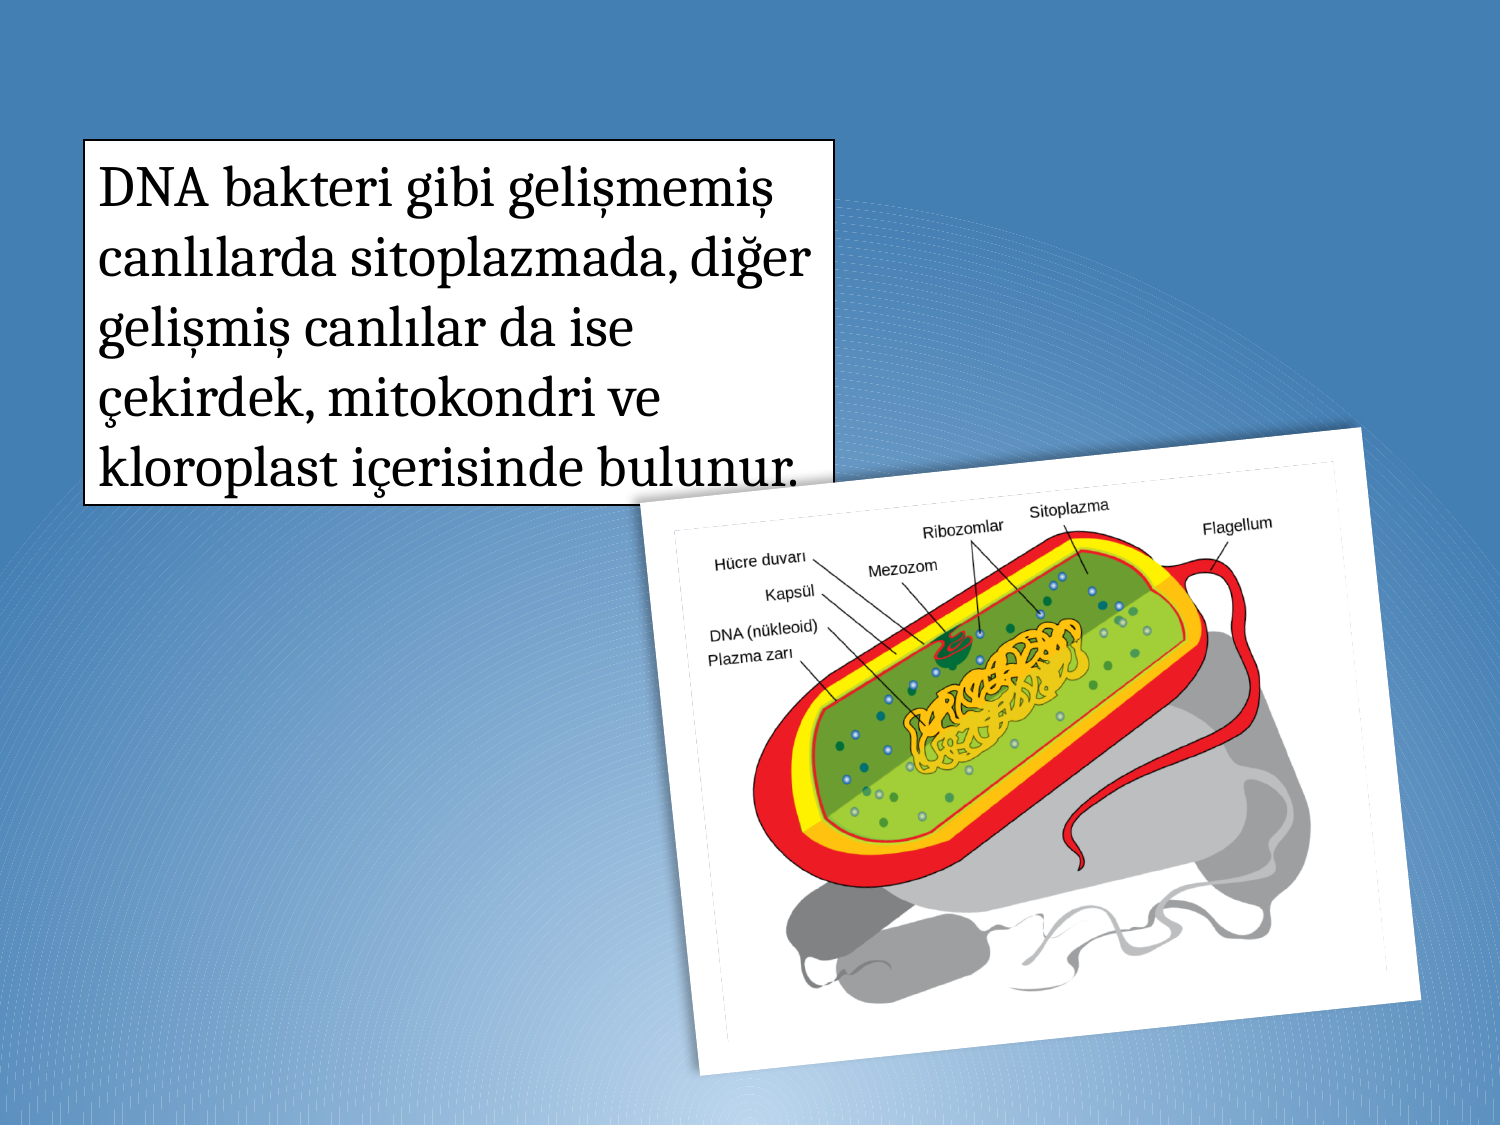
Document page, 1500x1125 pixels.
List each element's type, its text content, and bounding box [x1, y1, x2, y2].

text_box DNA bakteri gibi gelişmemiş canlılarda sitoplazmada, diğer gelişmiş canlılar da ise çekirdek, mitokondri ve kloroplast içerisinde bulunur. [83, 139, 835, 506]
picture [675, 462, 1386, 1041]
text_box [630, 473, 835, 506]
